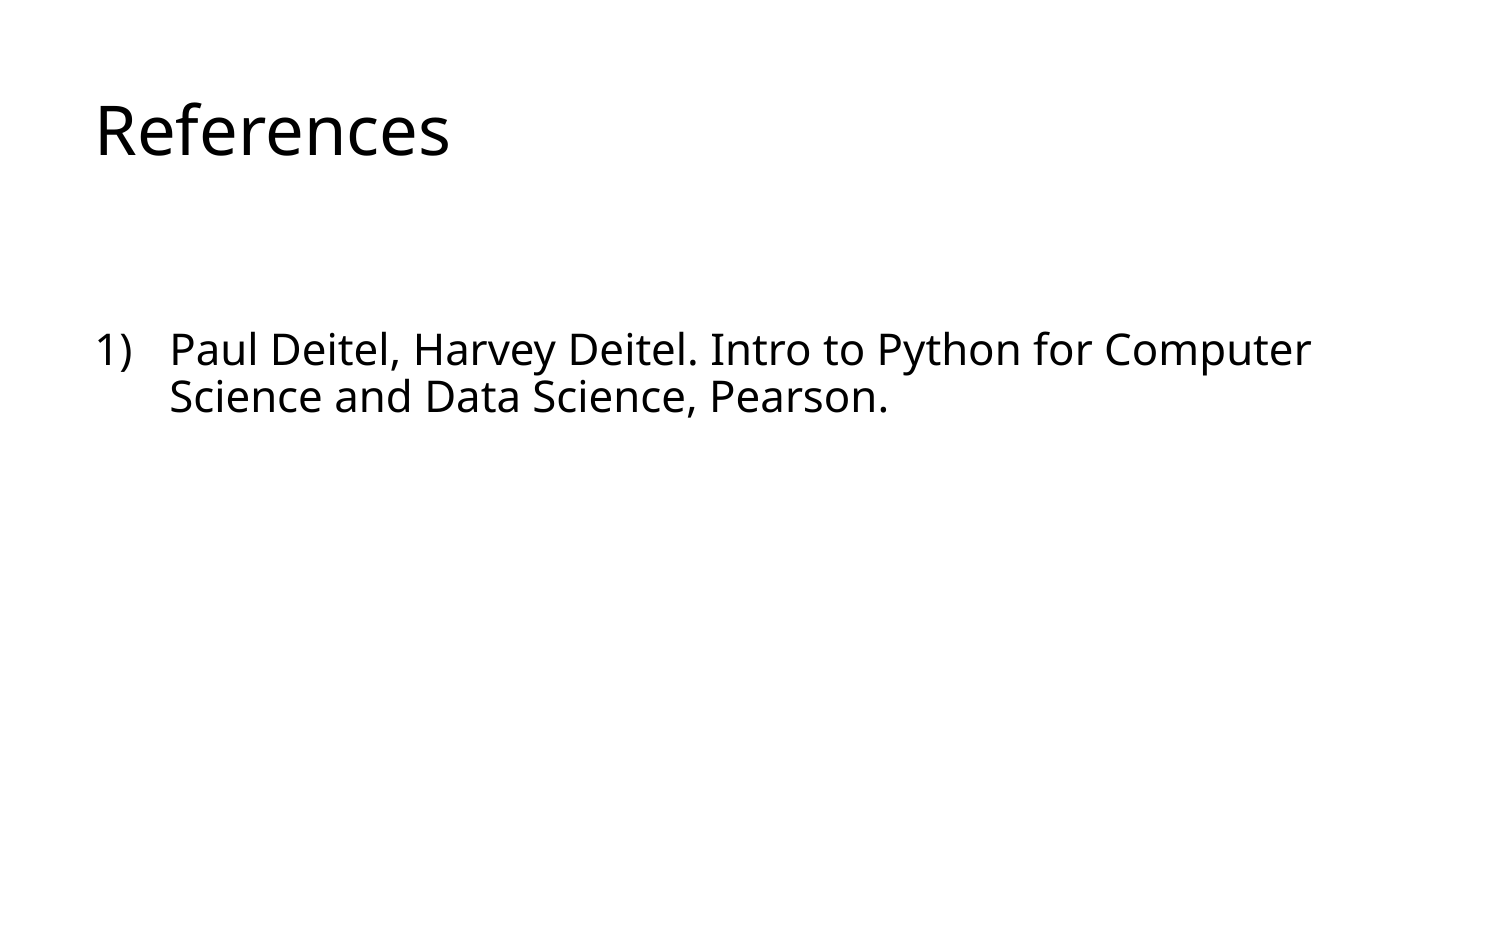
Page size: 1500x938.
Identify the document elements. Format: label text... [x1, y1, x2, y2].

title References [79, 76, 1237, 188]
list Paul Deitel, Harvey Deitel. Intro to Python for Computer Science and Data Science, Pearson. [79, 188, 1401, 918]
